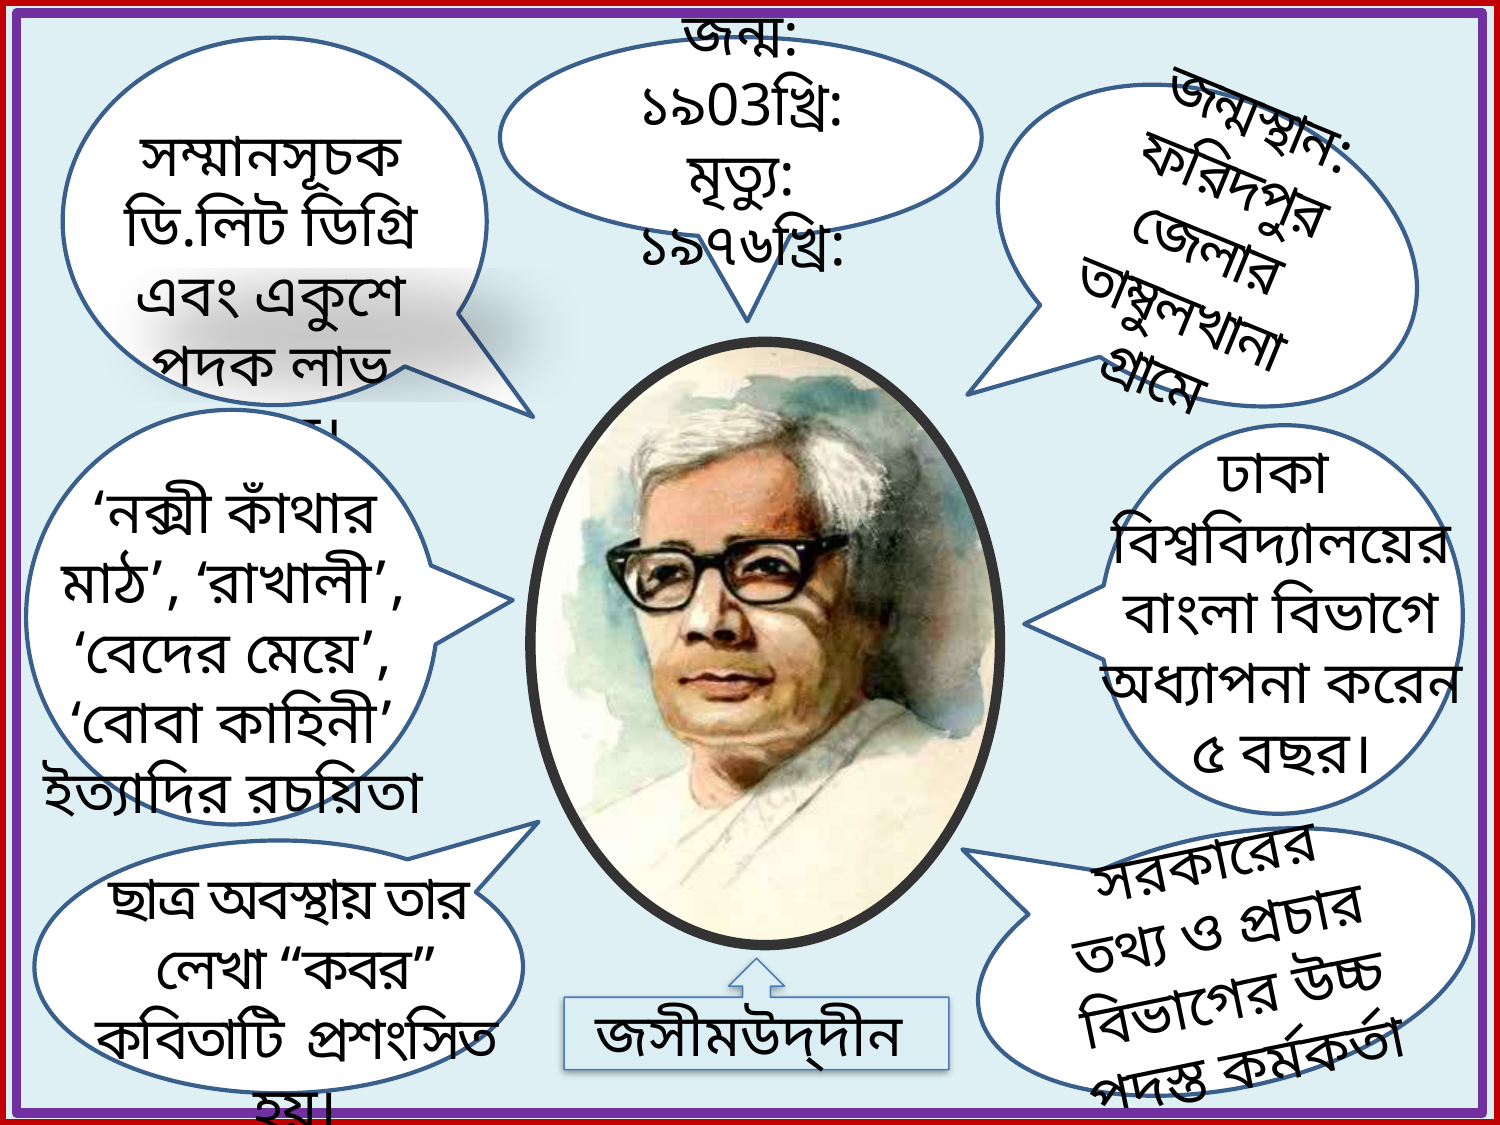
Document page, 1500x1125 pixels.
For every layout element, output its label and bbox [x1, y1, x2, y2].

text_box [62, 37, 487, 406]
picture [530, 341, 1001, 946]
text_box [1083, 424, 1480, 815]
text_box [21, 409, 446, 825]
text_box [0, 0, 1500, 1125]
text_box [34, 840, 524, 1094]
